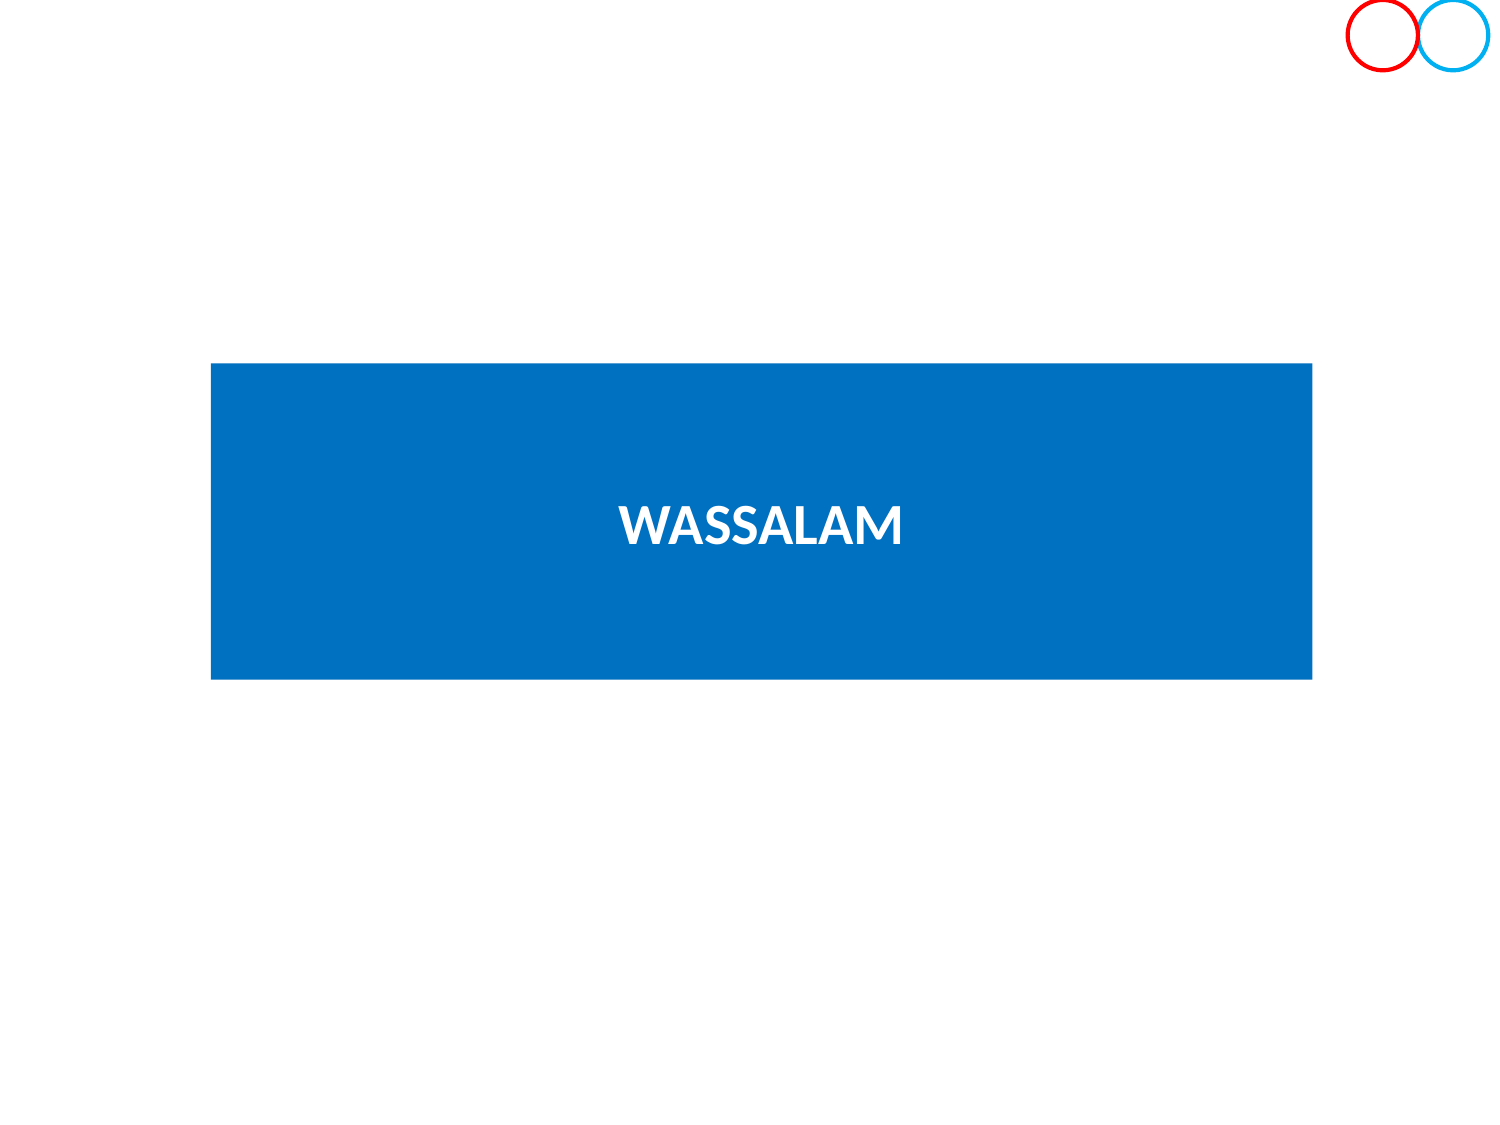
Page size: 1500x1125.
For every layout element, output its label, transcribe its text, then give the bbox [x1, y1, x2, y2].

title Wassalam [210, 363, 1313, 680]
